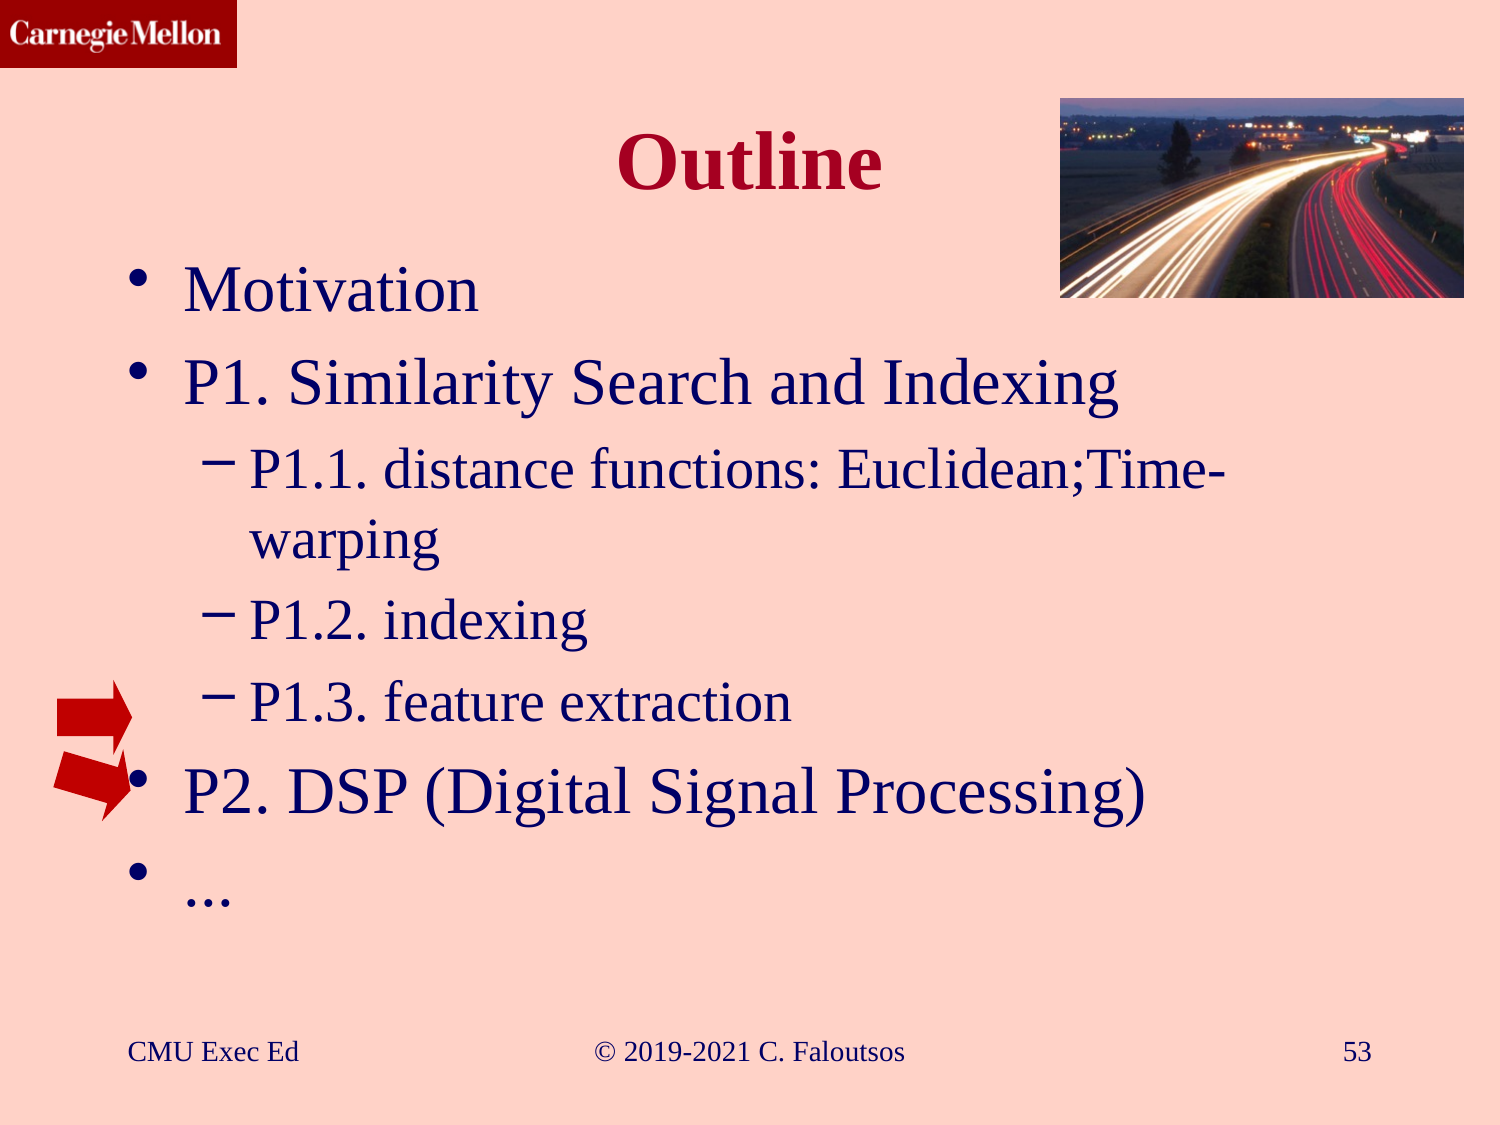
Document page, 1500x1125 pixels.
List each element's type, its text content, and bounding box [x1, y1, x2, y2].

slide_number CMU Exec Ed [112, 1024, 426, 1101]
text_box [53, 749, 131, 822]
footer ©️ 2019-2021 C. Faloutsos [512, 1024, 988, 1101]
title Outline [112, 99, 1058, 213]
text_box [57, 679, 133, 755]
picture [1060, 98, 1464, 299]
picture [0, 0, 237, 68]
list Motivation P1. Similarity Search and Indexing P1.1. distance functions: Euclidean;Time-warping P1.2. indexing P1.3. feature extraction P2. DSP (Digital Signal Processing) ... [112, 237, 1388, 1001]
slide_number 53 [1074, 1024, 1388, 1101]
